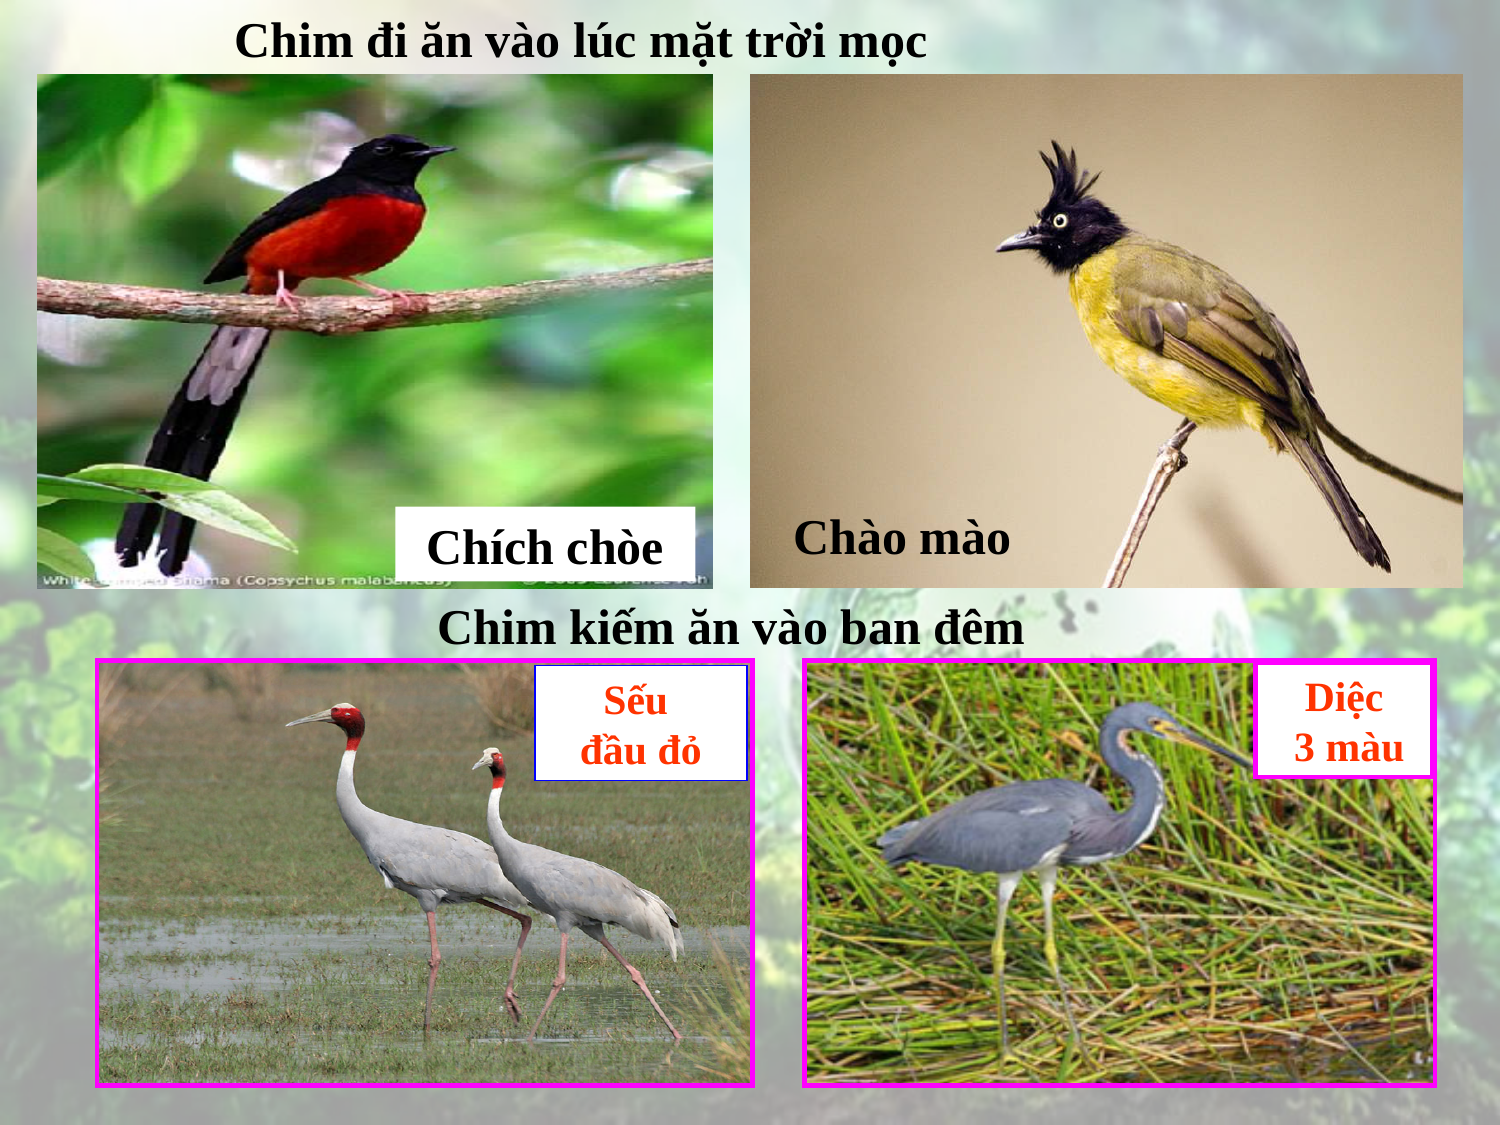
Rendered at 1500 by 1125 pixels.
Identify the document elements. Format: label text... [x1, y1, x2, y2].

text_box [37, 74, 713, 590]
text_box Chim kiếm ăn vào ban đêm [362, 587, 1101, 663]
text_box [98, 662, 751, 1084]
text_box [806, 662, 1433, 1084]
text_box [749, 74, 1463, 588]
text_box Chim đi ăn vào lúc mặt trời mọc [0, 0, 1163, 75]
